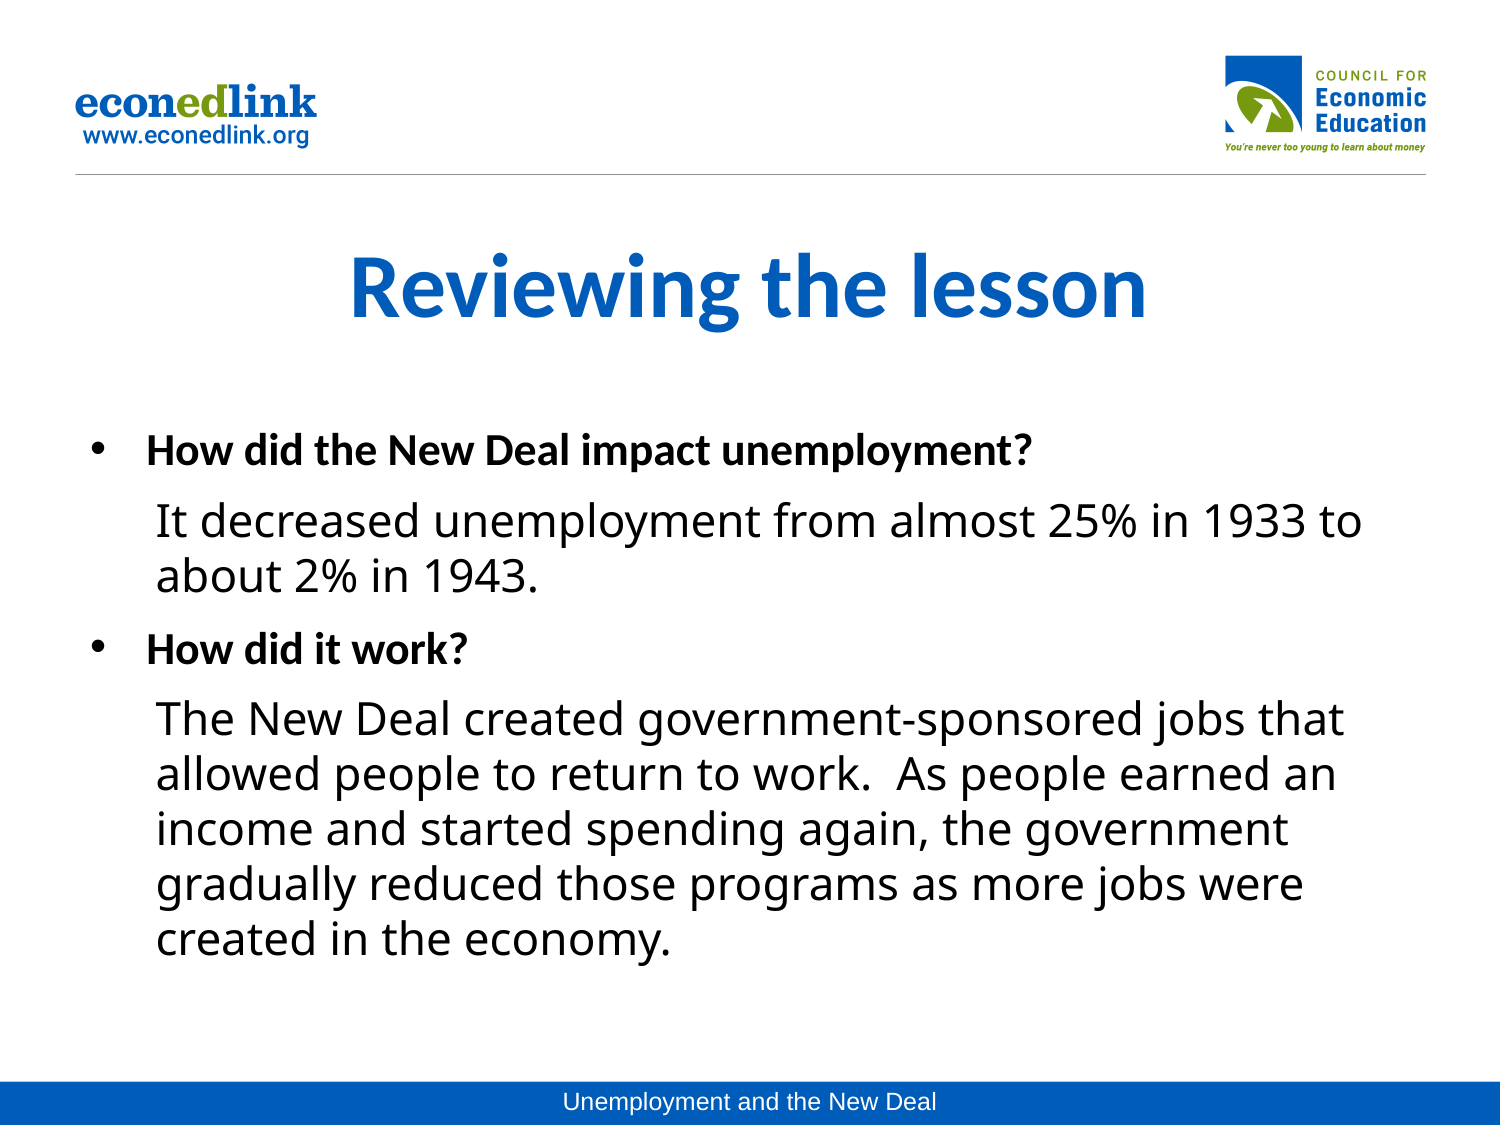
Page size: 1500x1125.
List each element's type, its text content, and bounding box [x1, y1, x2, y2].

picture [0, 0, 1500, 1125]
list How did the New Deal impact unemployment? It decreased unemployment from almost 25% in 1933 to about 2% in 1943. How did it work? The New Deal created government-sponsored jobs that allowed people to return to work. As people earned an income and started spending again, the government gradually reduced those programs as more jobs were created in the economy. [74, 412, 1426, 1033]
title Reviewing the lesson [74, 187, 1426, 376]
